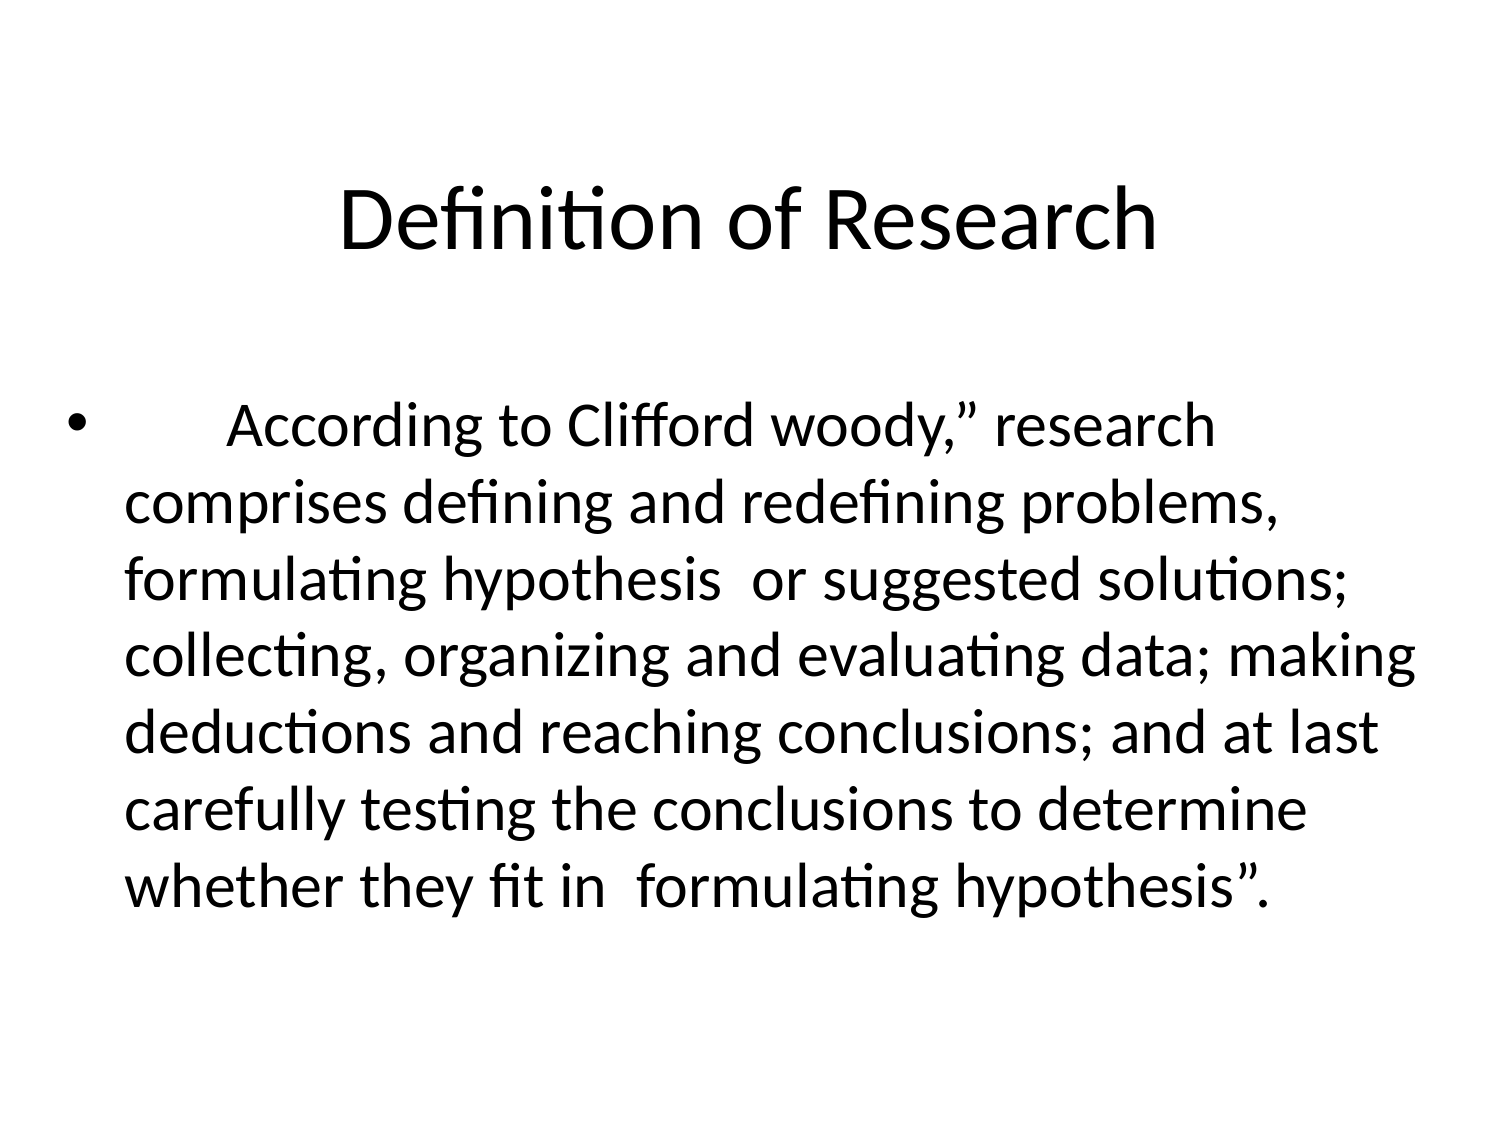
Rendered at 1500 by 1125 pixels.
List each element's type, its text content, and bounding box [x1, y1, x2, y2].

title Definition of Research [320, 99, 1179, 325]
list According to Clifford woody,” research comprises defining and redefining problems, formulating hypothesis or suggested solutions; collecting, organizing and evaluating data; making deductions and reaching conclusions; and at last carefully testing the conclusions to determine whether they fit in formulating hypothesis”. [51, 375, 1449, 938]
